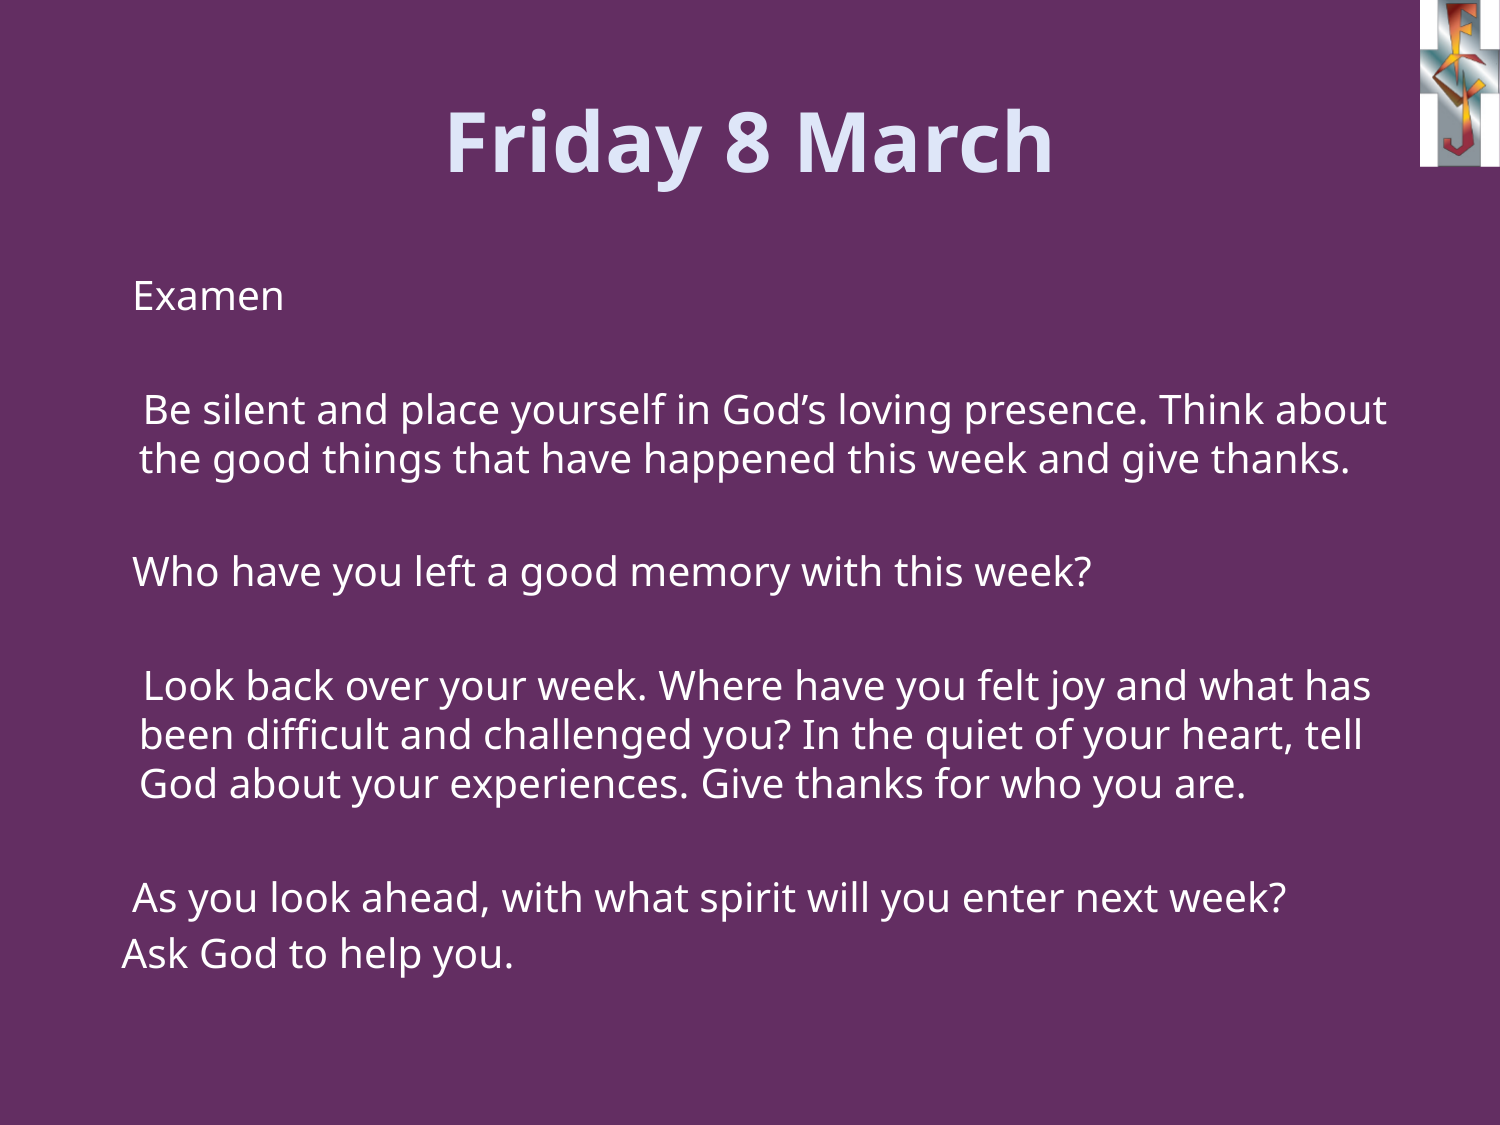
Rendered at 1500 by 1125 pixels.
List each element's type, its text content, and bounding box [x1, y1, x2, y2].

title Friday 8 March [75, 45, 1425, 233]
picture [1420, 0, 1500, 168]
list Examen Be silent and place yourself in God’s loving presence. Think about the good things that have happened this week and give thanks.​ Who have you left a good memory with this week? Look back over your week. Where have you felt joy and what has been difficult and challenged you? In the quiet of your heart, tell God about your experiences.​ Give thanks for who you are. As you look ahead, with what spirit will you enter next week? Ask God to help you. [75, 262, 1425, 1005]
